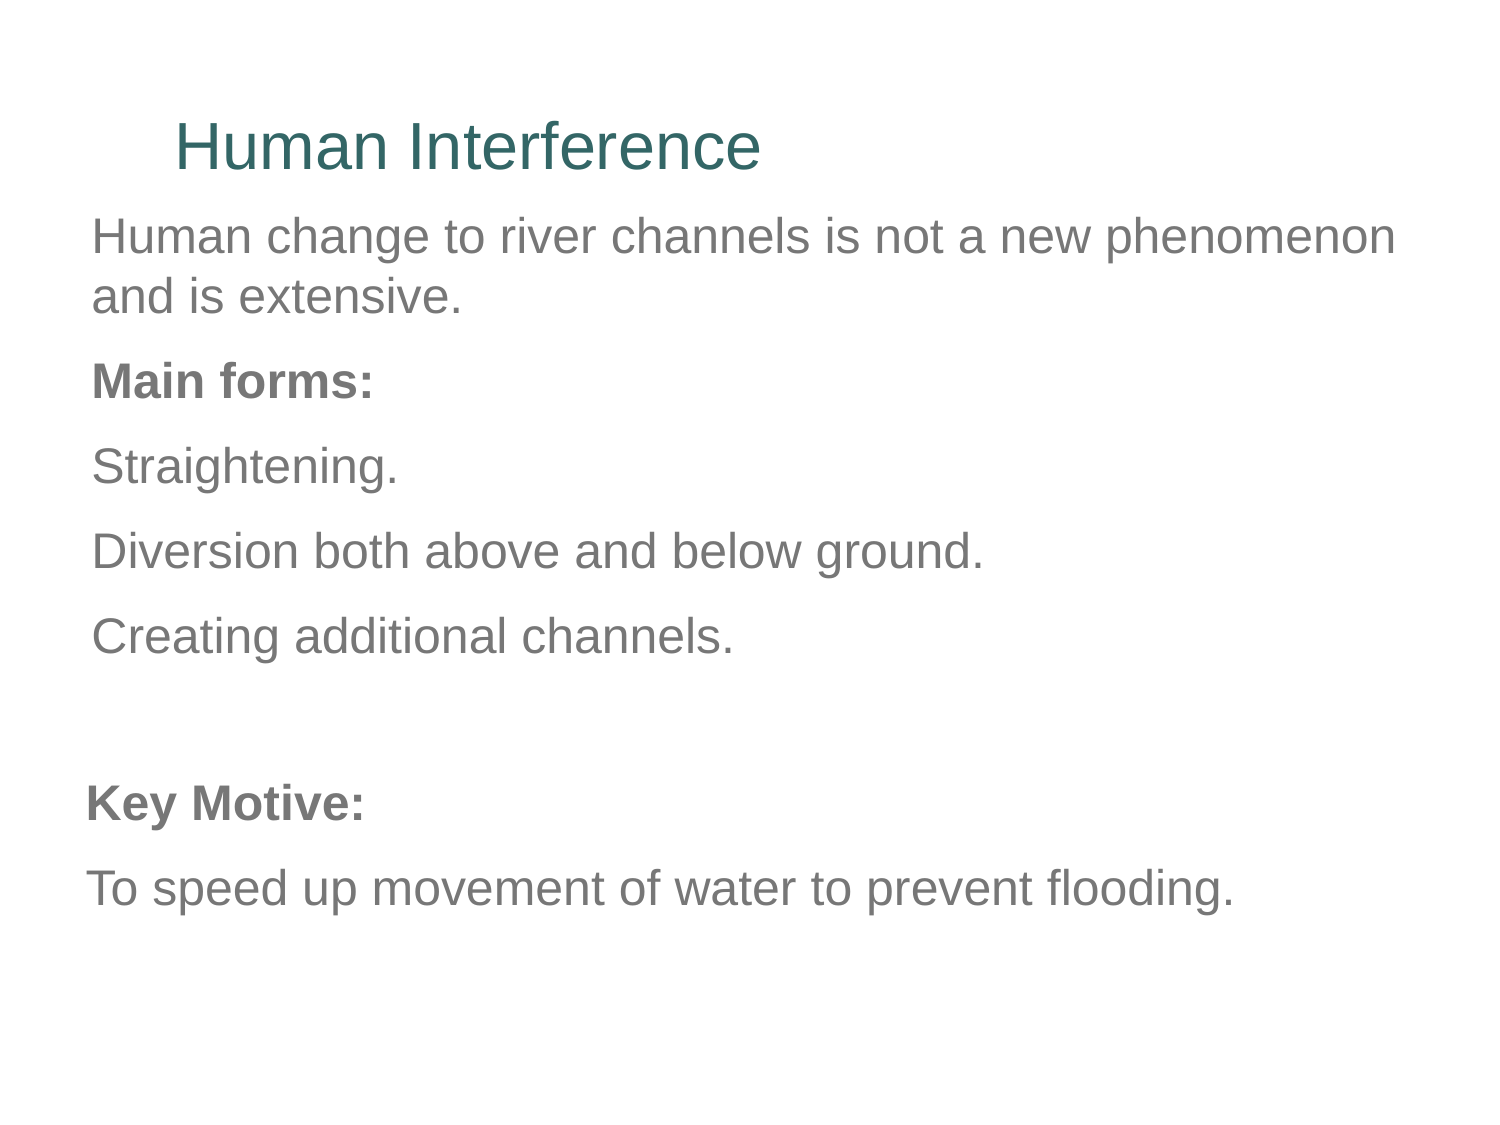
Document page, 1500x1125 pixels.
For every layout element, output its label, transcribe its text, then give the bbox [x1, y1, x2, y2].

text_box Human change to river channels is not a new phenomenon and is extensive. Main forms: Straightening. Diversion both above and below ground. Creating additional channels. [76, 196, 1424, 756]
title Human Interference [159, 95, 1428, 232]
text_box Key Motive: To speed up movement of water to prevent flooding. [70, 763, 1430, 923]
